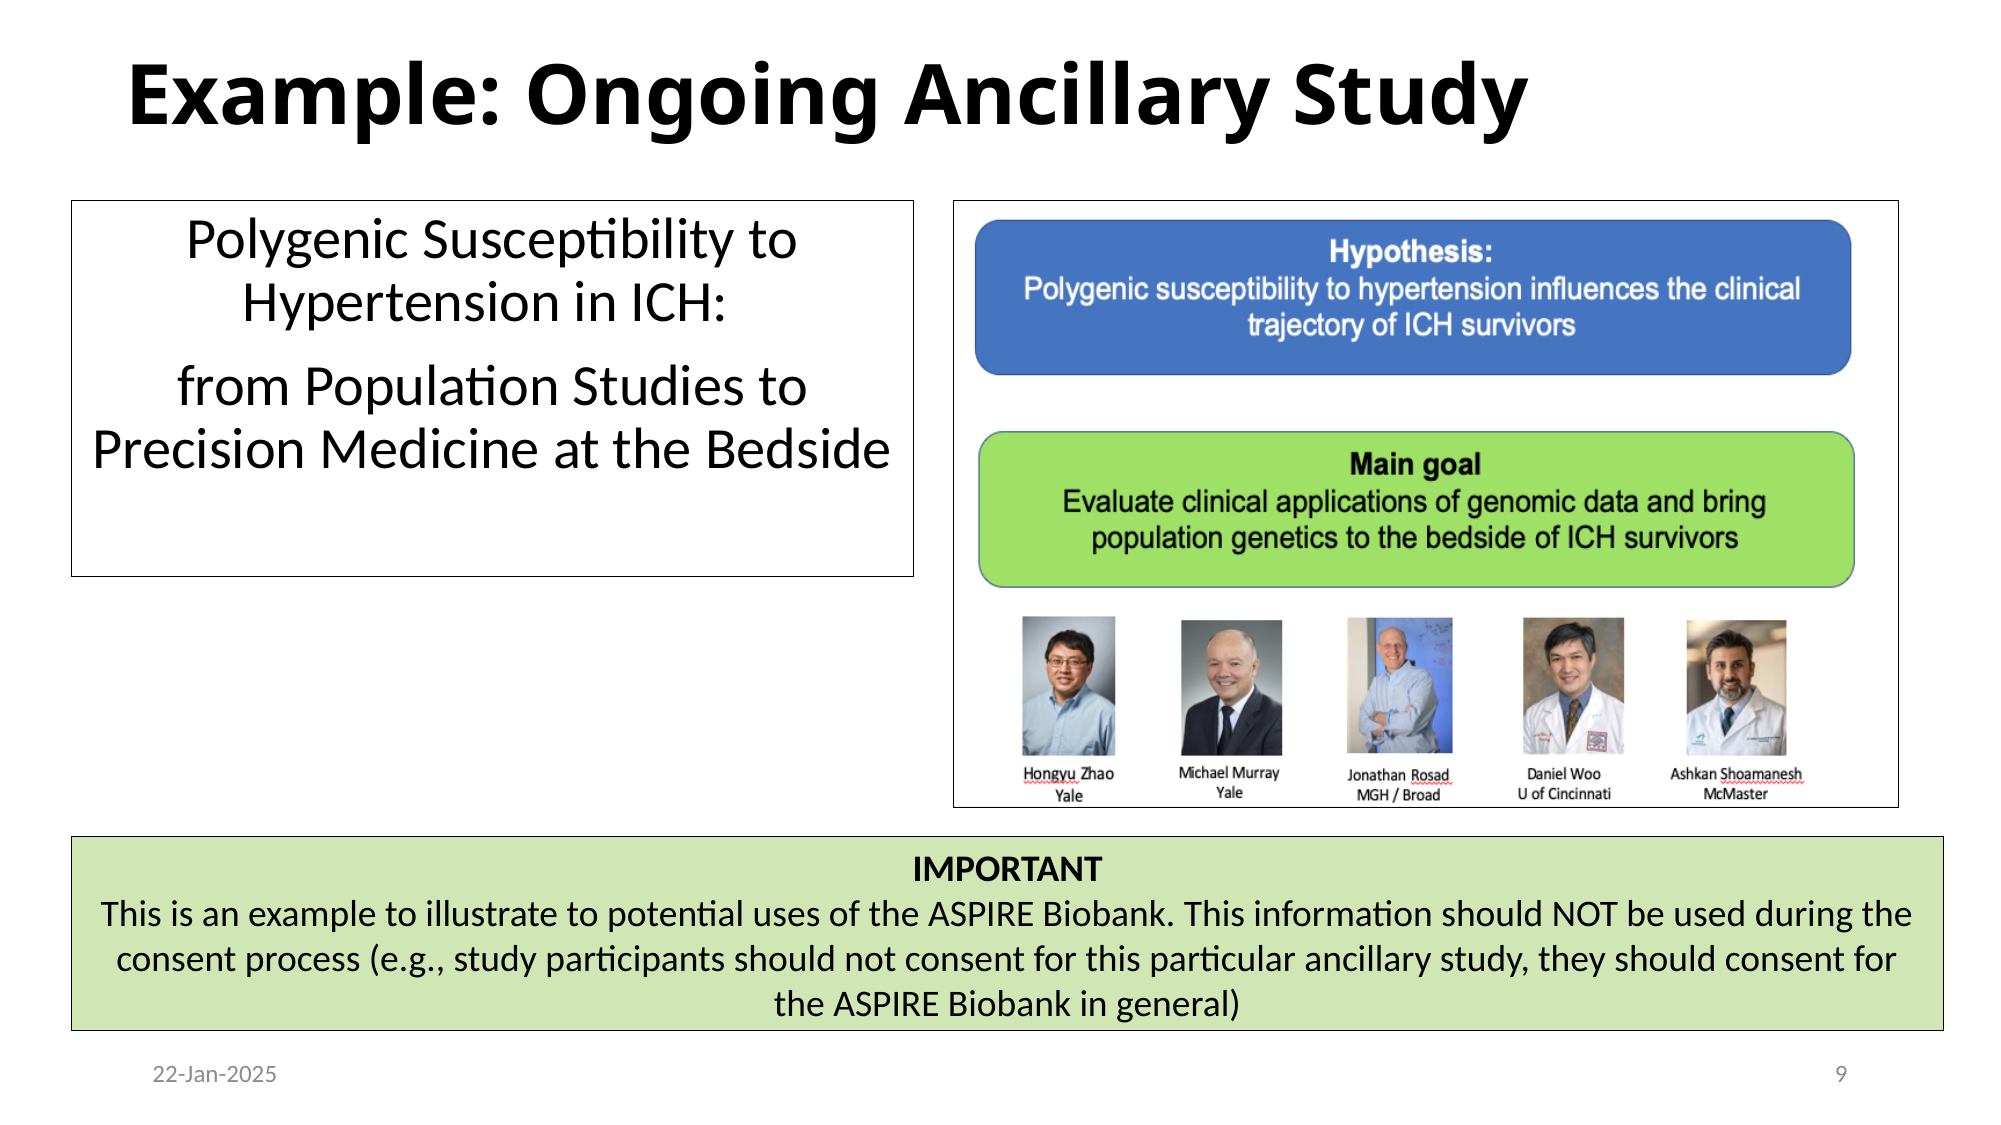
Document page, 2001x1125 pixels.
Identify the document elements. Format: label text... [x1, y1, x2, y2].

text_box IMPORTANT This is an example to illustrate to potential uses of the ASPIRE Biobank. This information should NOT be used during the consent process (e.g., study participants should not consent for this particular ancillary study, they should consent for the ASPIRE Biobank in general) [71, 836, 1944, 1031]
slide_number 8 [1412, 1042, 1863, 1103]
list Polygenic Susceptibility to Hypertension in ICH: from Population Studies to Precision Medicine at the Bedside [71, 200, 914, 577]
title Example: Ongoing Ancillary Study [110, 22, 1835, 173]
picture [953, 200, 1899, 808]
slide_number 22-Jan-2025 [137, 1042, 588, 1103]
